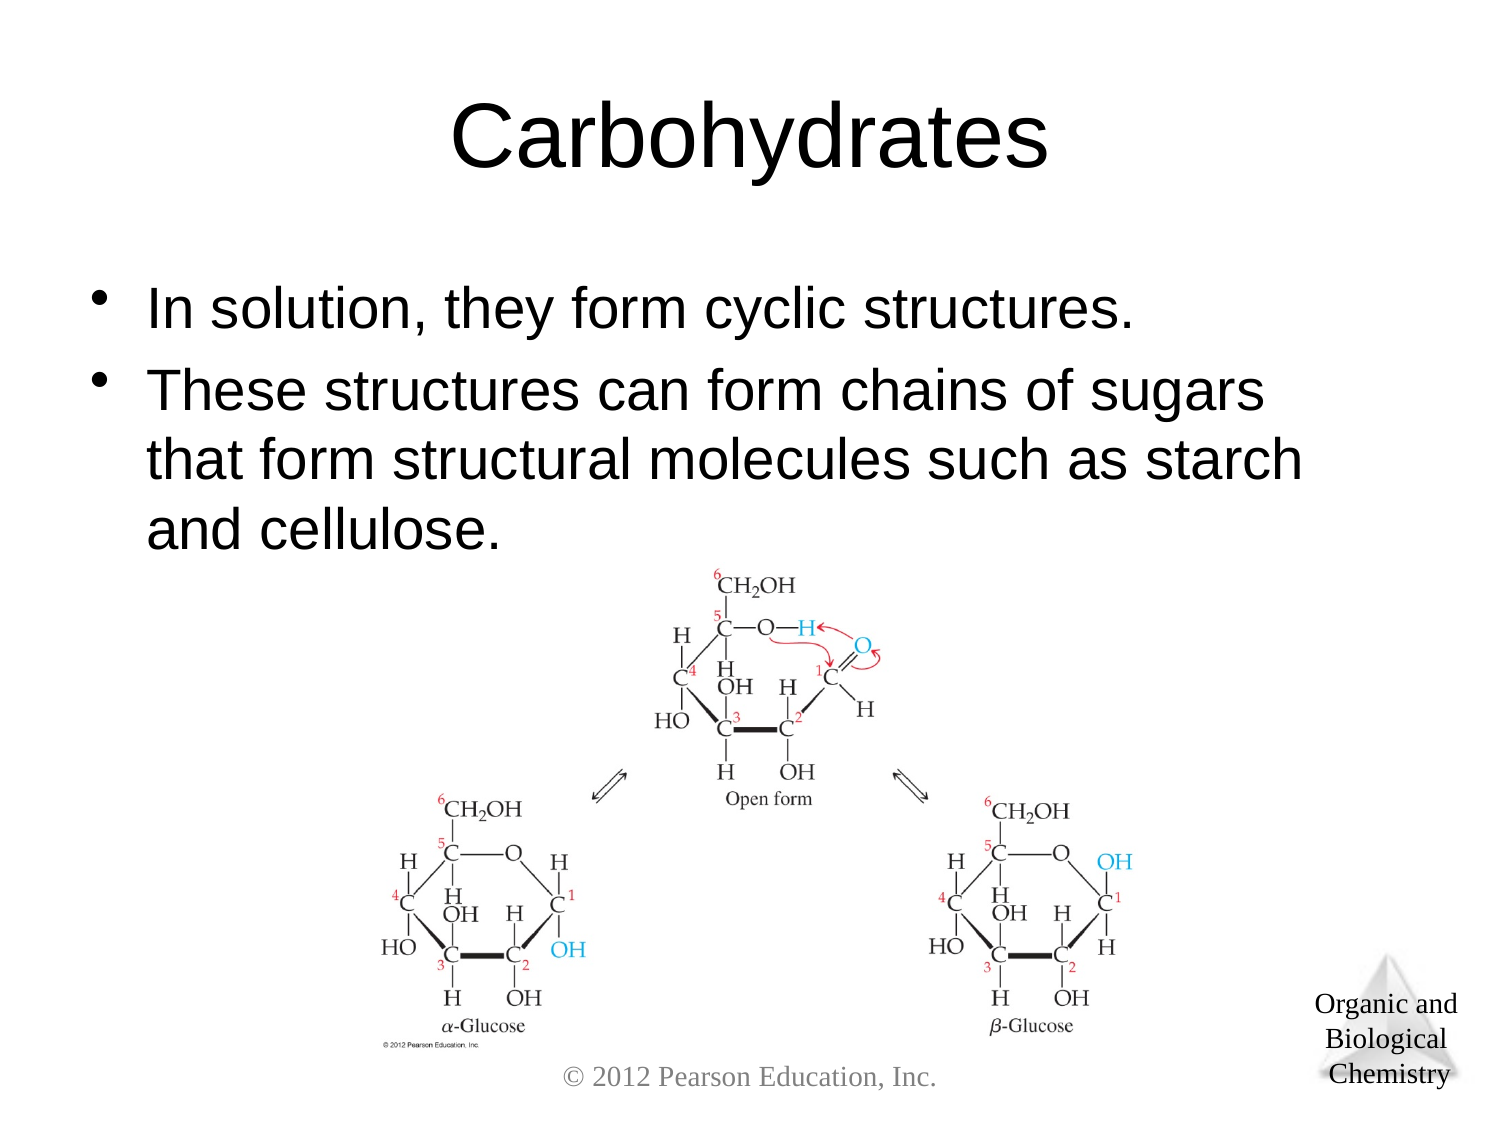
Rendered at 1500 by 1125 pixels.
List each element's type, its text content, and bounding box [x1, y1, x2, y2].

picture [374, 562, 1138, 1054]
list In solution, they form cyclic structures. These structures can form chains of sugars that form structural molecules such as starch and cellulose. [74, 262, 1413, 576]
picture [1275, 899, 1500, 1125]
text_box © 2012 Pearson Education, Inc. [362, 1024, 1138, 1100]
title Carbohydrates [0, 37, 1500, 226]
